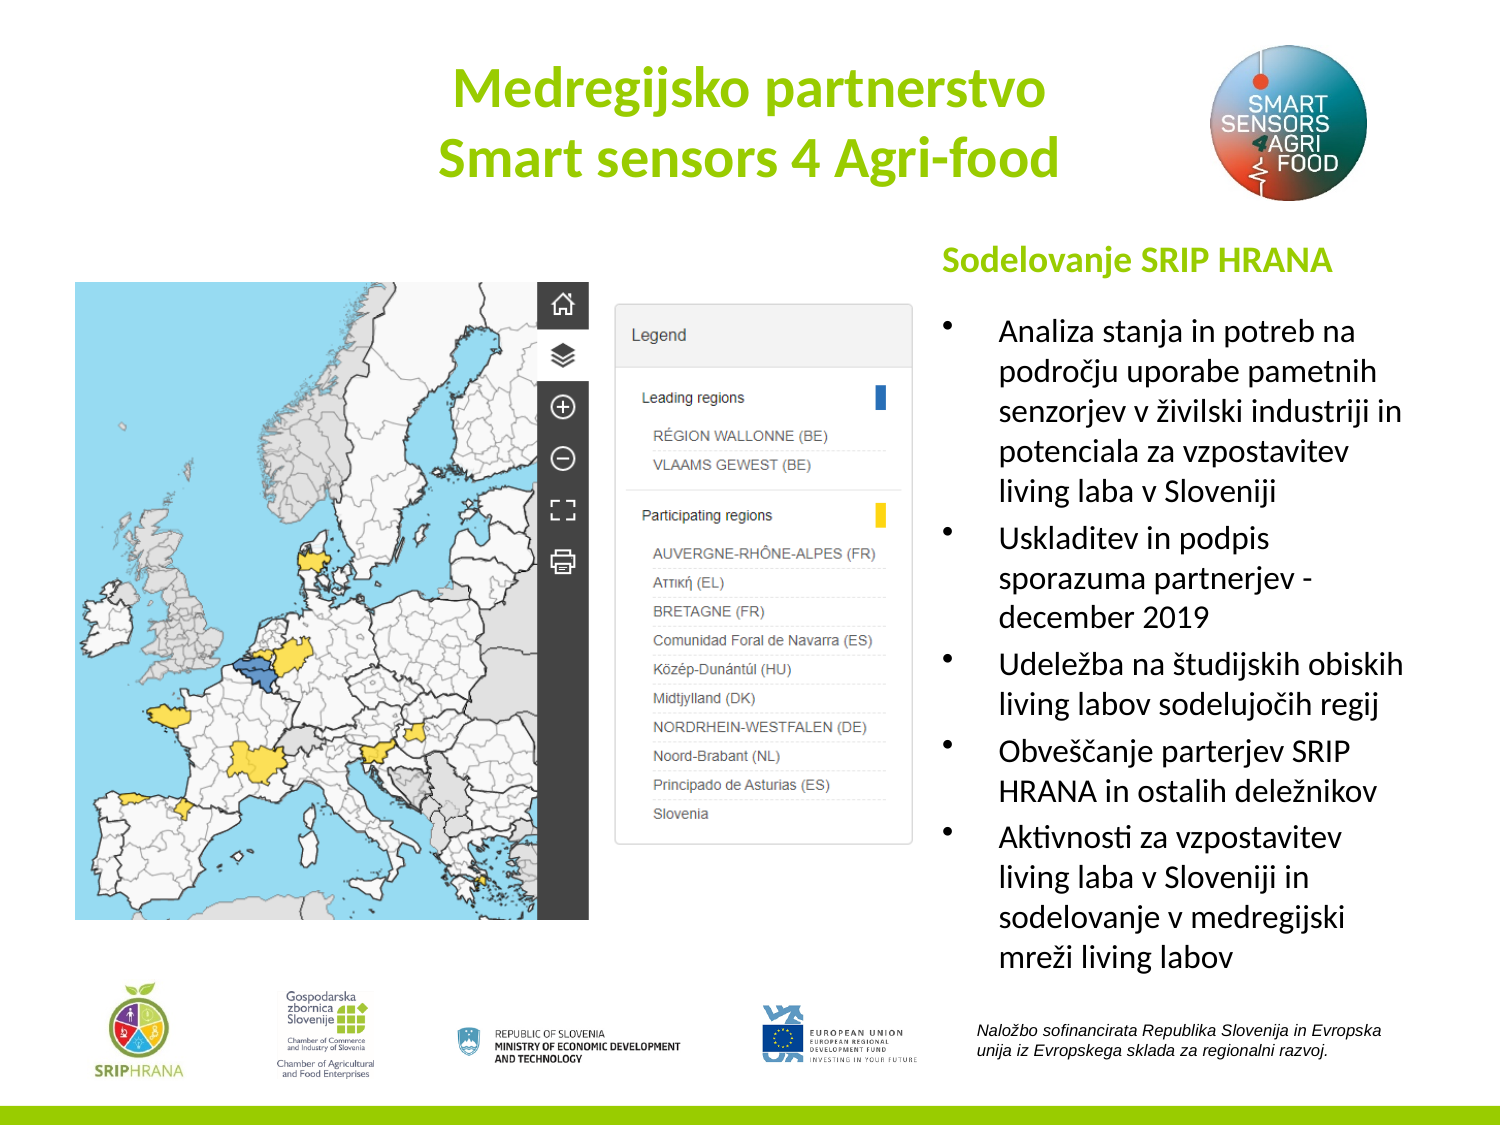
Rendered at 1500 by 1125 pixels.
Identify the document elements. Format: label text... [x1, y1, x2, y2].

picture [451, 1012, 694, 1091]
title Medregijsko partnerstvo Smart sensors 4 Agri-food [75, 45, 1425, 233]
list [74, 282, 921, 920]
text_box Naložbo sofinancirata Republika Slovenija in Evropska unija iz Evropskega sklada za regionalni razvoj. [962, 1012, 1413, 1068]
list Sodelovanje SRIP HRANA Analiza stanja in potreb na področju uporabe pametnih senzorjev v živilski industriji in potenciala za vzpostavitev living laba v Sloveniji Uskladitev in podpis sporazuma partnerjev - december 2019 Udeležba na študijskih obiskih living labov sodelujočih regij Obveščanje parterjev SRIP HRANA in ostalih deležnikov Aktivnosti za vzpostavitev living laba v Sloveniji in sodelovanje v medregijski mreži living labov [927, 227, 1425, 978]
picture [720, 981, 949, 1091]
picture [87, 979, 190, 1081]
picture [1210, 44, 1367, 201]
picture [277, 991, 374, 1079]
